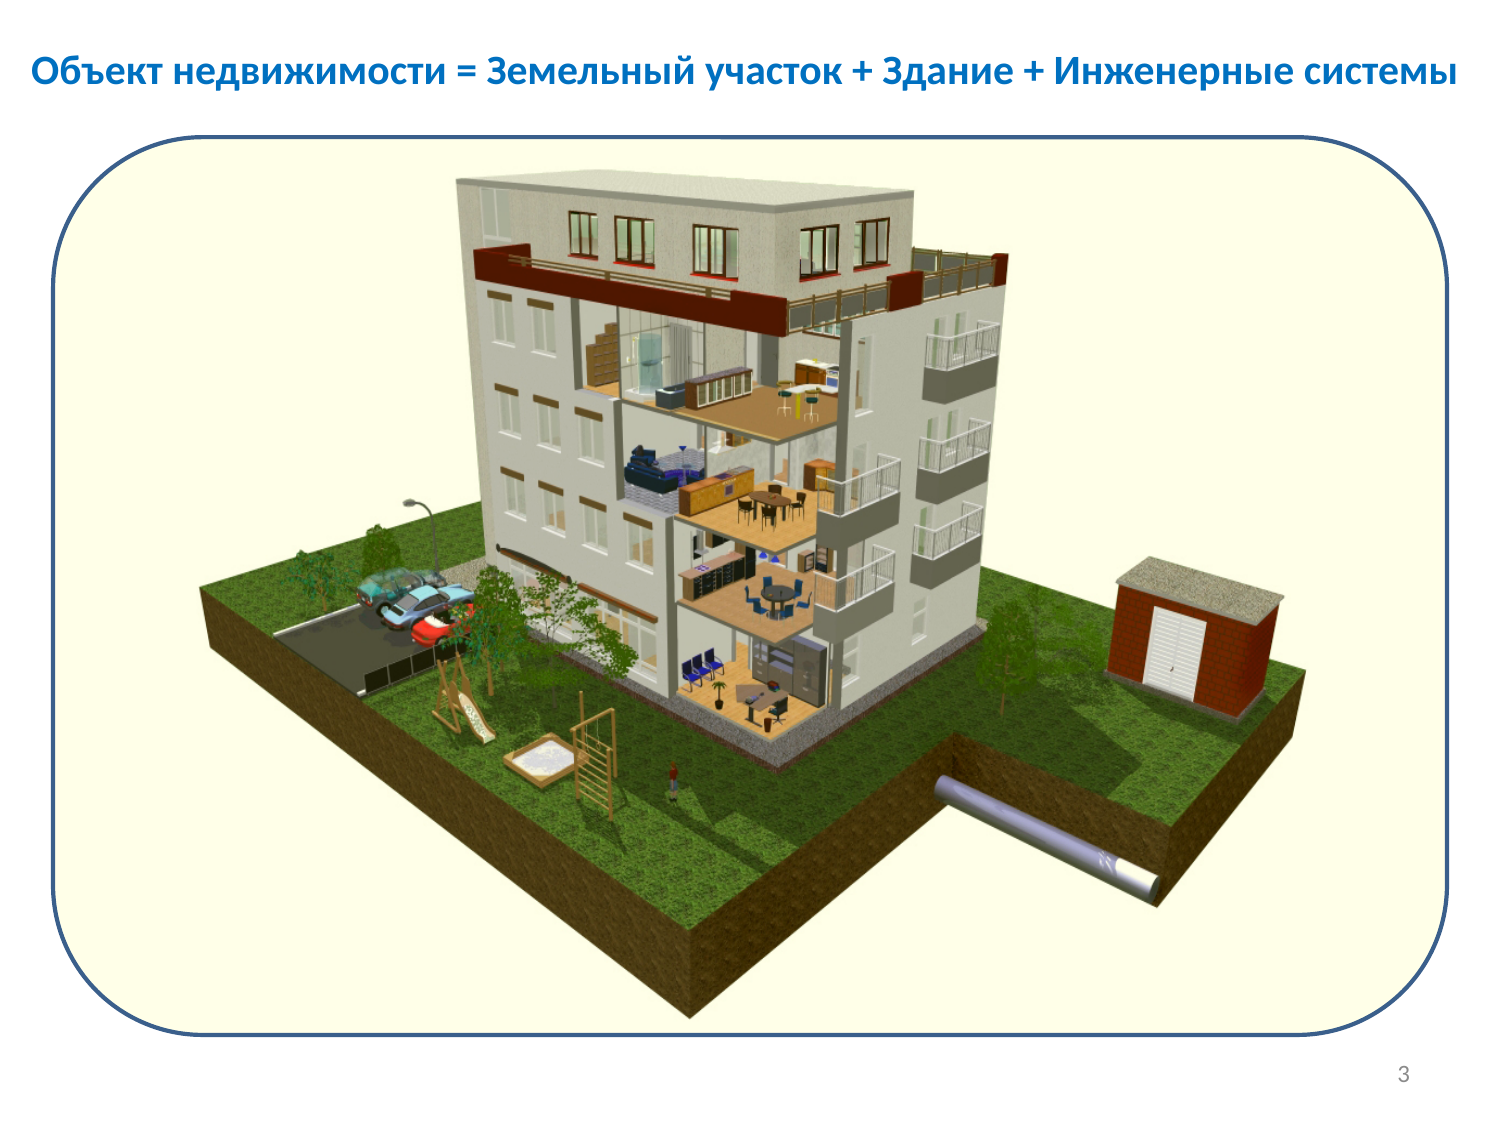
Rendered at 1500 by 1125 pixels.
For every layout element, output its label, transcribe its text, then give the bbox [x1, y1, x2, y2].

title Объект недвижимости = Земельный участок + Здание + Инженерные системы [0, 0, 1500, 187]
slide_number 3 [1074, 1042, 1425, 1103]
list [182, 148, 1318, 1077]
text_box [50, 135, 1450, 1036]
